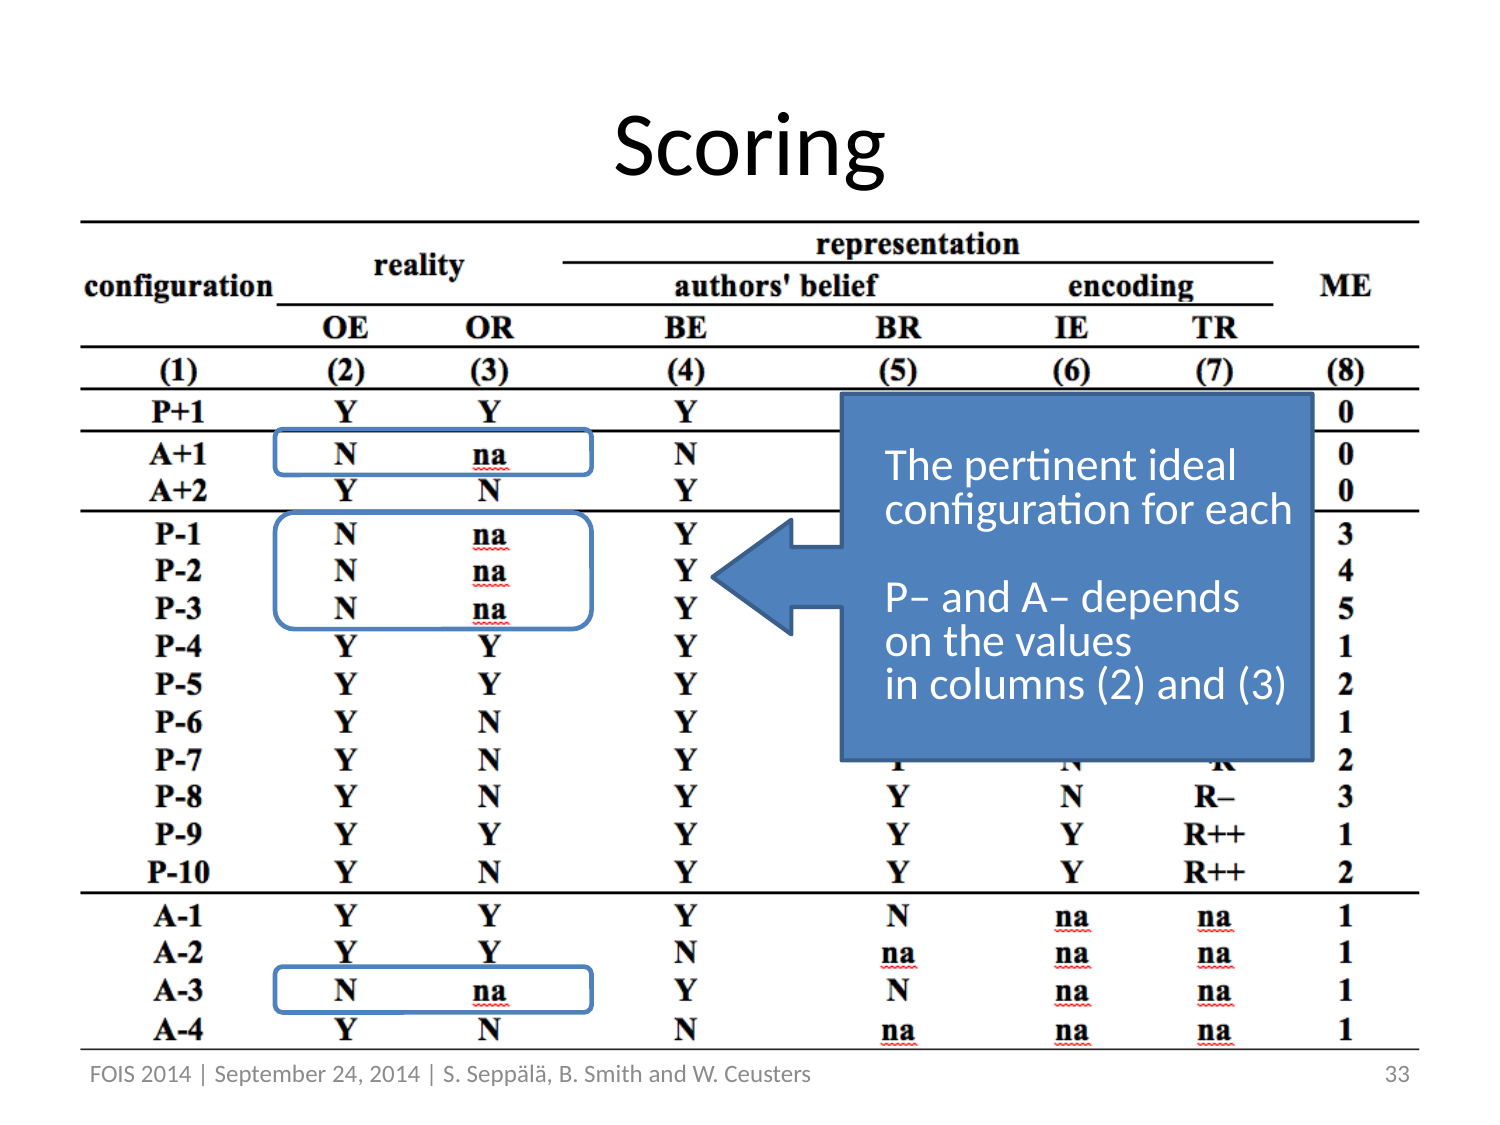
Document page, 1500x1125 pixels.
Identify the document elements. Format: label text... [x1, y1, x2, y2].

slide_number 33 [1075, 1067, 1425, 1103]
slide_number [75, 1068, 1075, 1103]
title Scoring [75, 45, 1425, 212]
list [74, 212, 1426, 1062]
